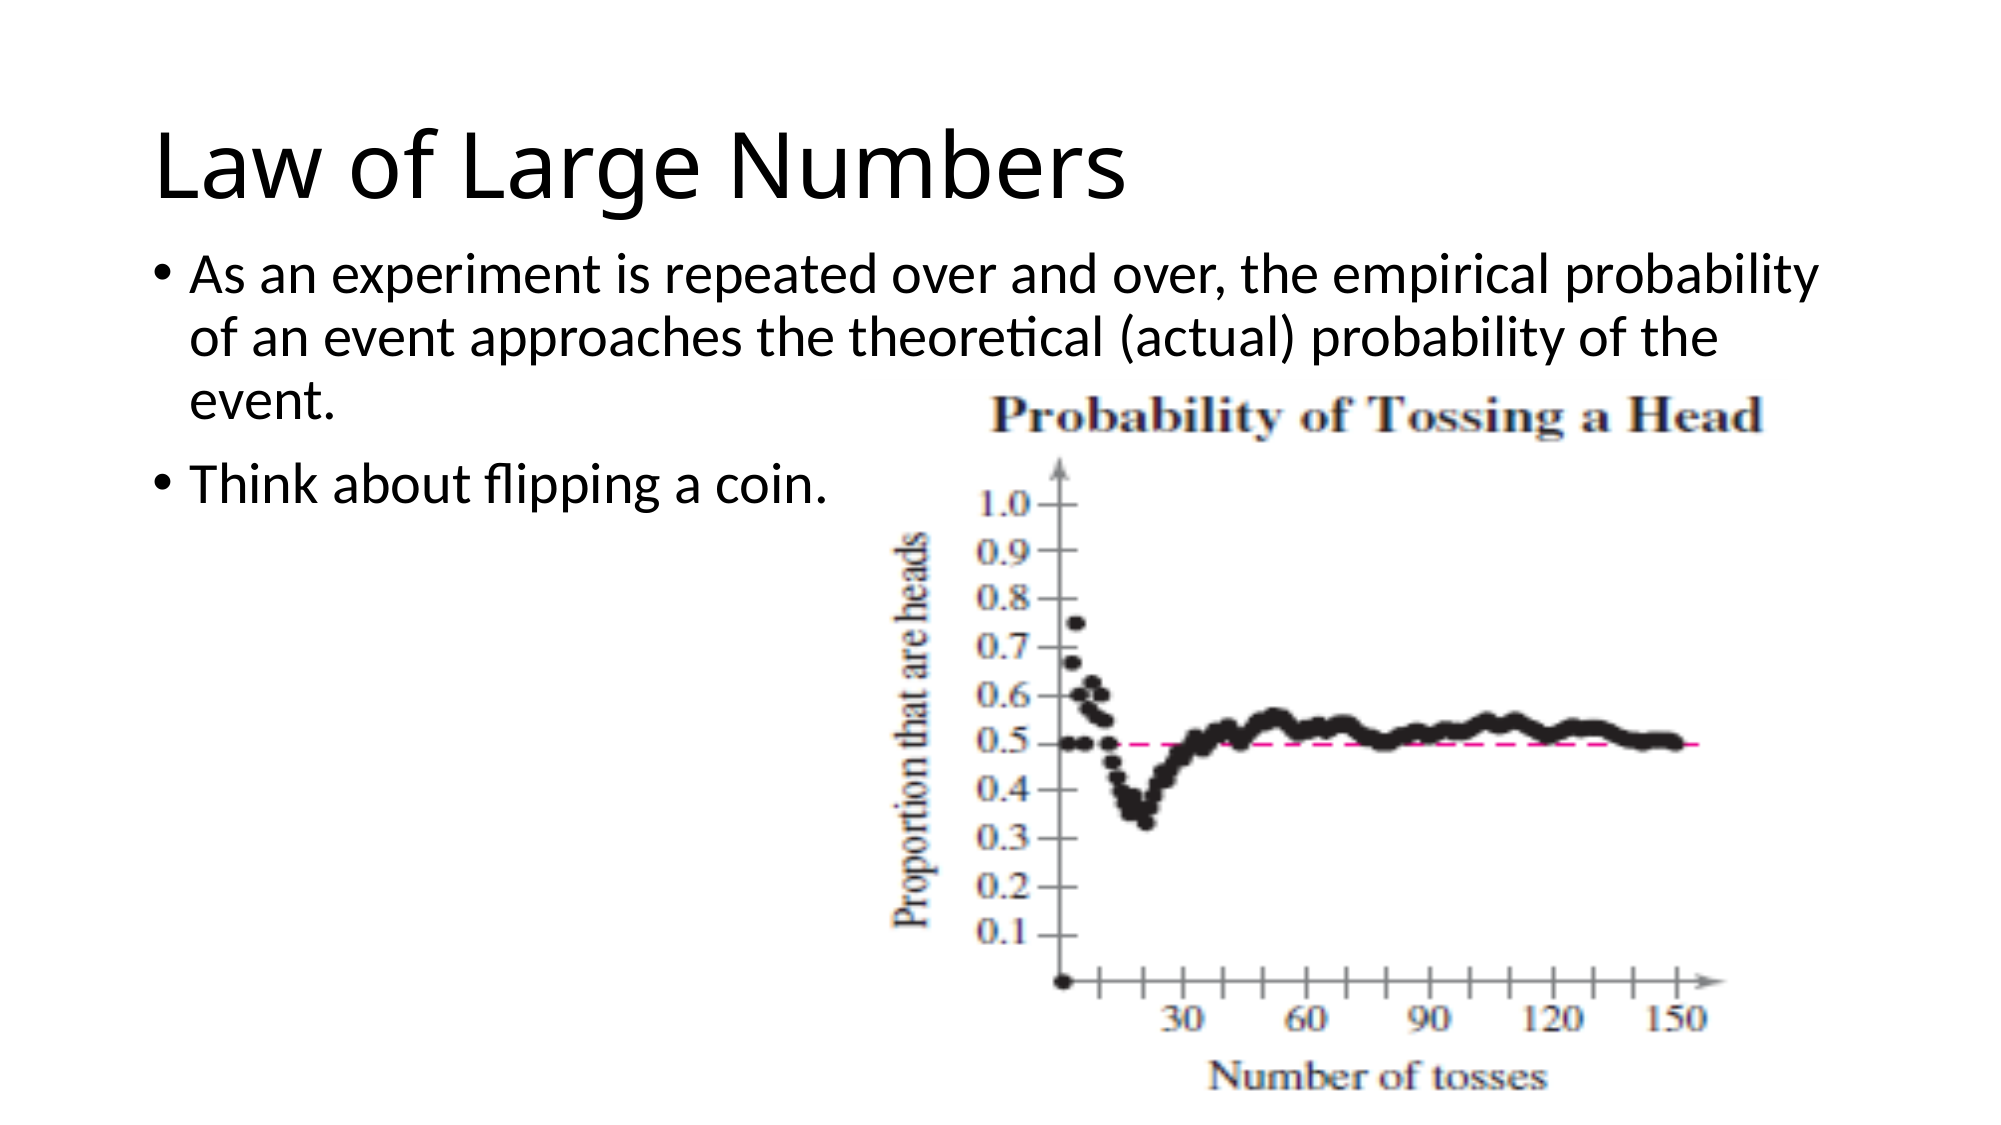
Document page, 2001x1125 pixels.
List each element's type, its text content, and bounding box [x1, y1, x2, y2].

list As an experiment is repeated over and over, the empirical probability of an event approaches the theoretical (actual) probability of the event. Think about flipping a coin. [137, 236, 1863, 950]
picture [860, 378, 1788, 1107]
title Law of Large Numbers [137, 59, 1863, 236]
